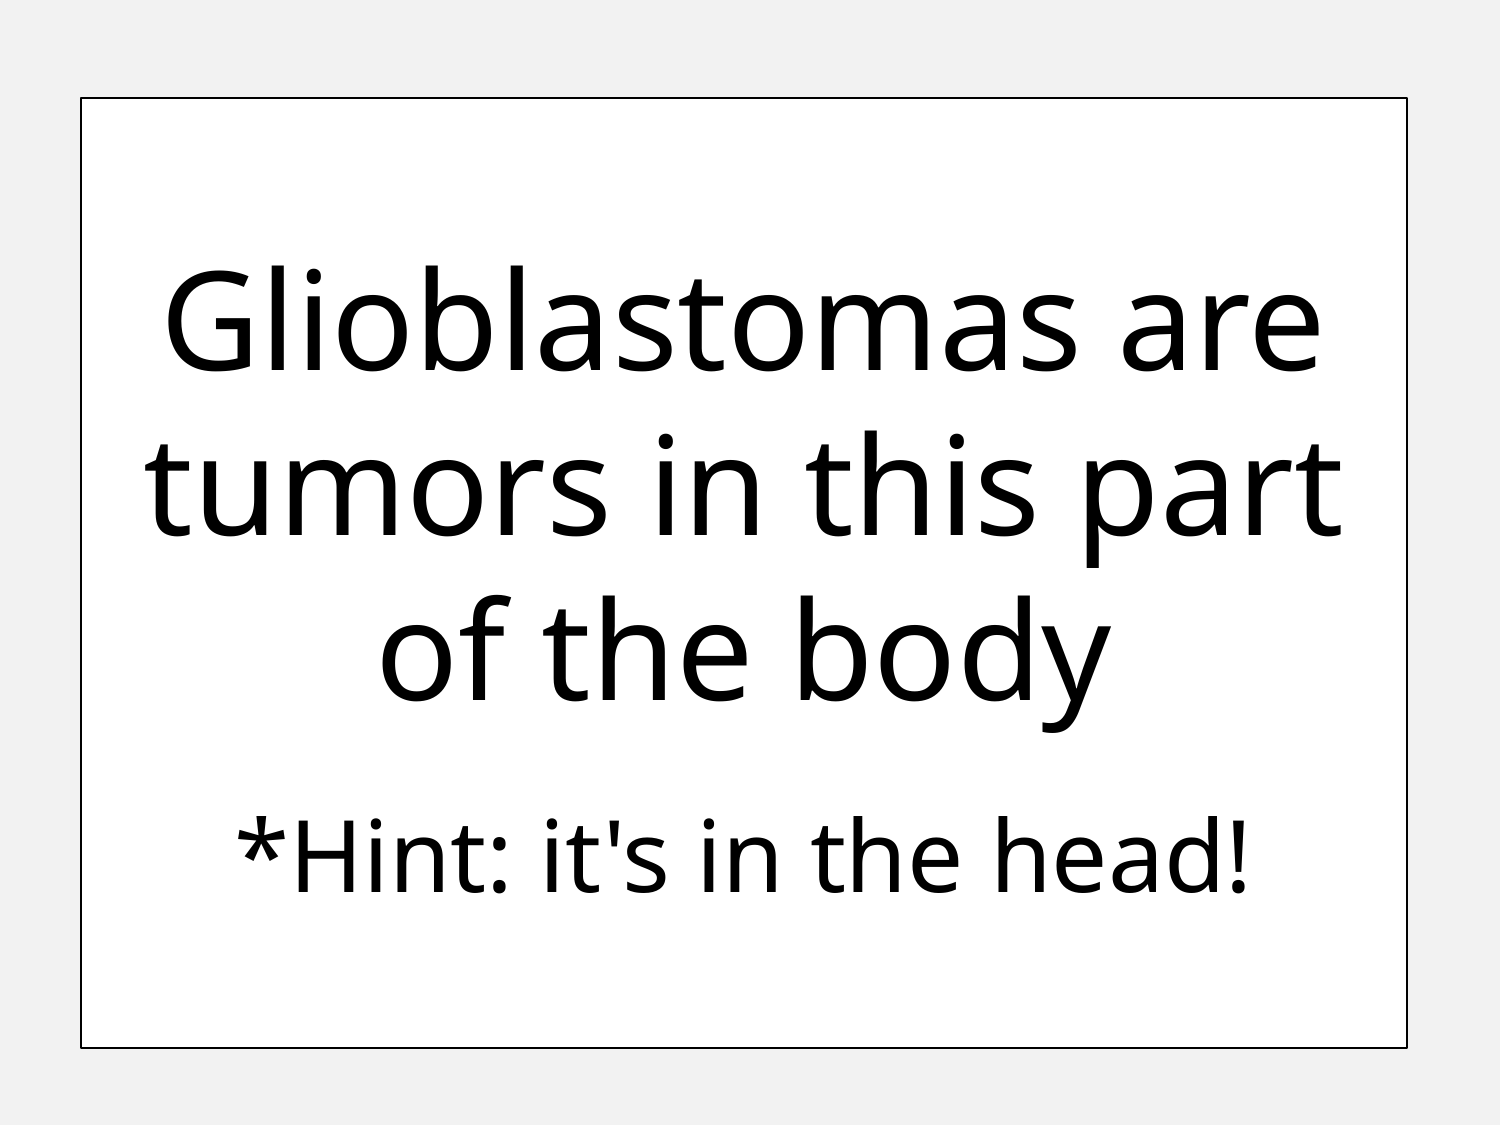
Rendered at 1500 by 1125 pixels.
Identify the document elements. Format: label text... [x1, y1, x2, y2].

list Glioblastomas are tumors in this part of the body *Hint: it's in the head! [80, 97, 1408, 1049]
